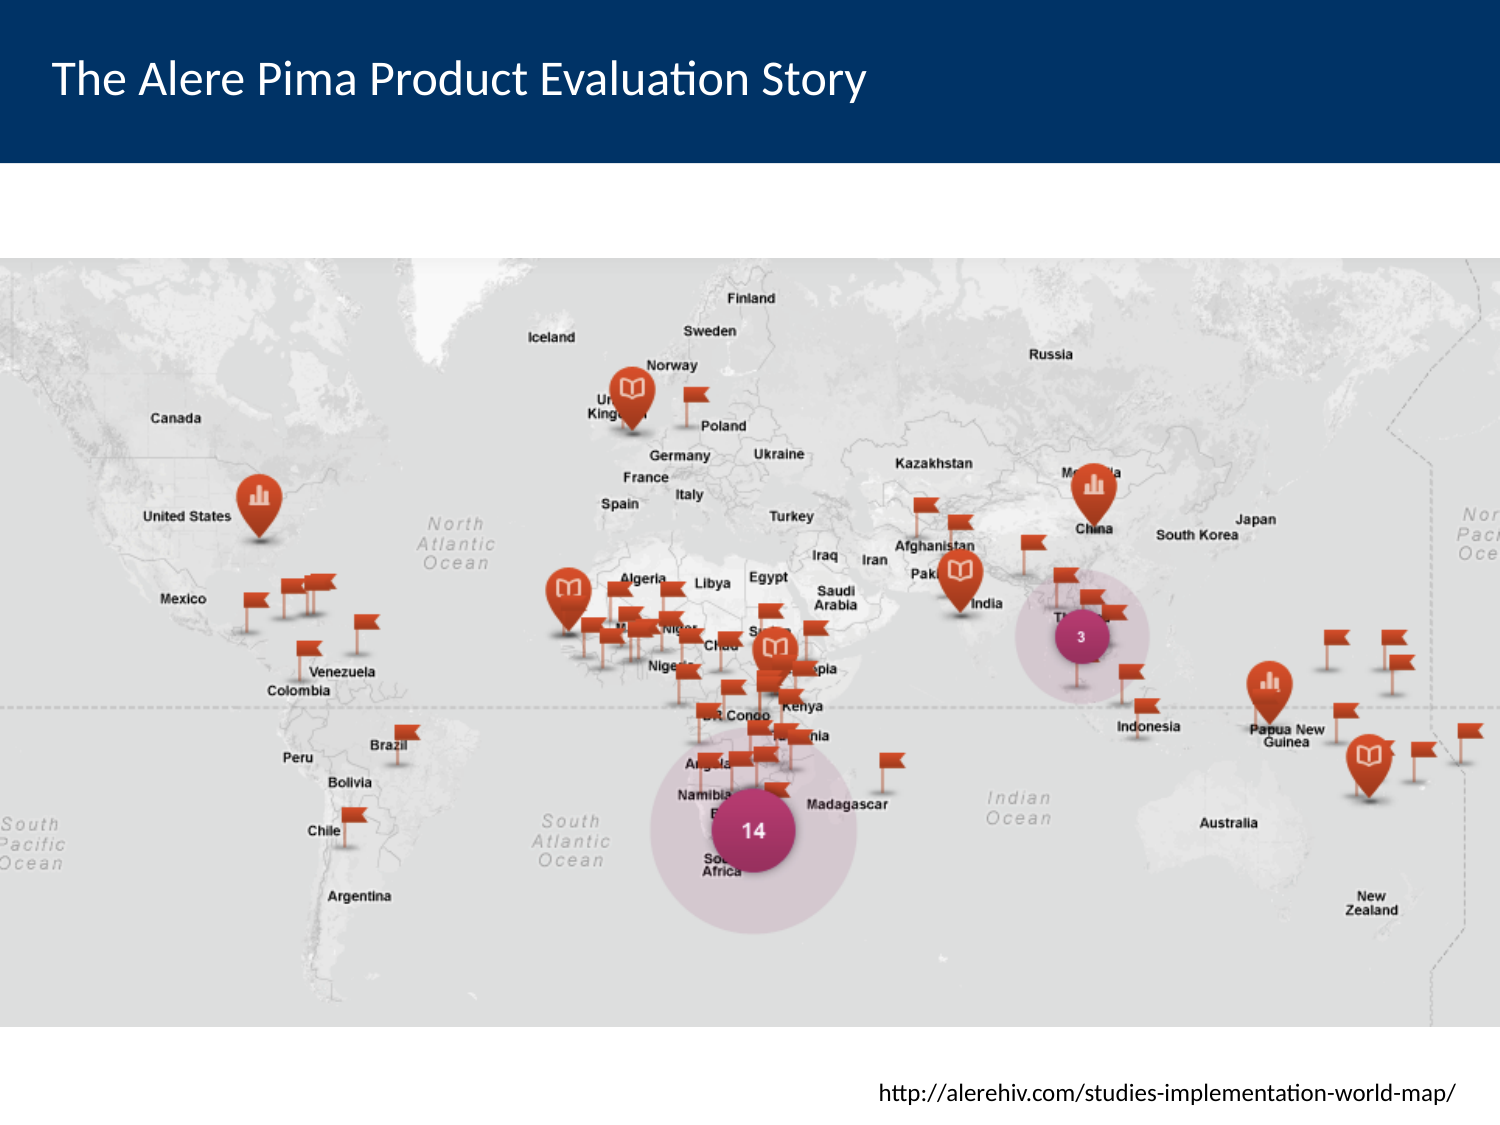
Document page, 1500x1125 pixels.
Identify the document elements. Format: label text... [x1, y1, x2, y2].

text_box The Alere Pima Product Evaluation Story [0, 0, 1500, 150]
text_box http://alerehiv.com/studies-implementation-world-map/ [863, 1068, 1493, 1114]
picture [0, 258, 1500, 1028]
